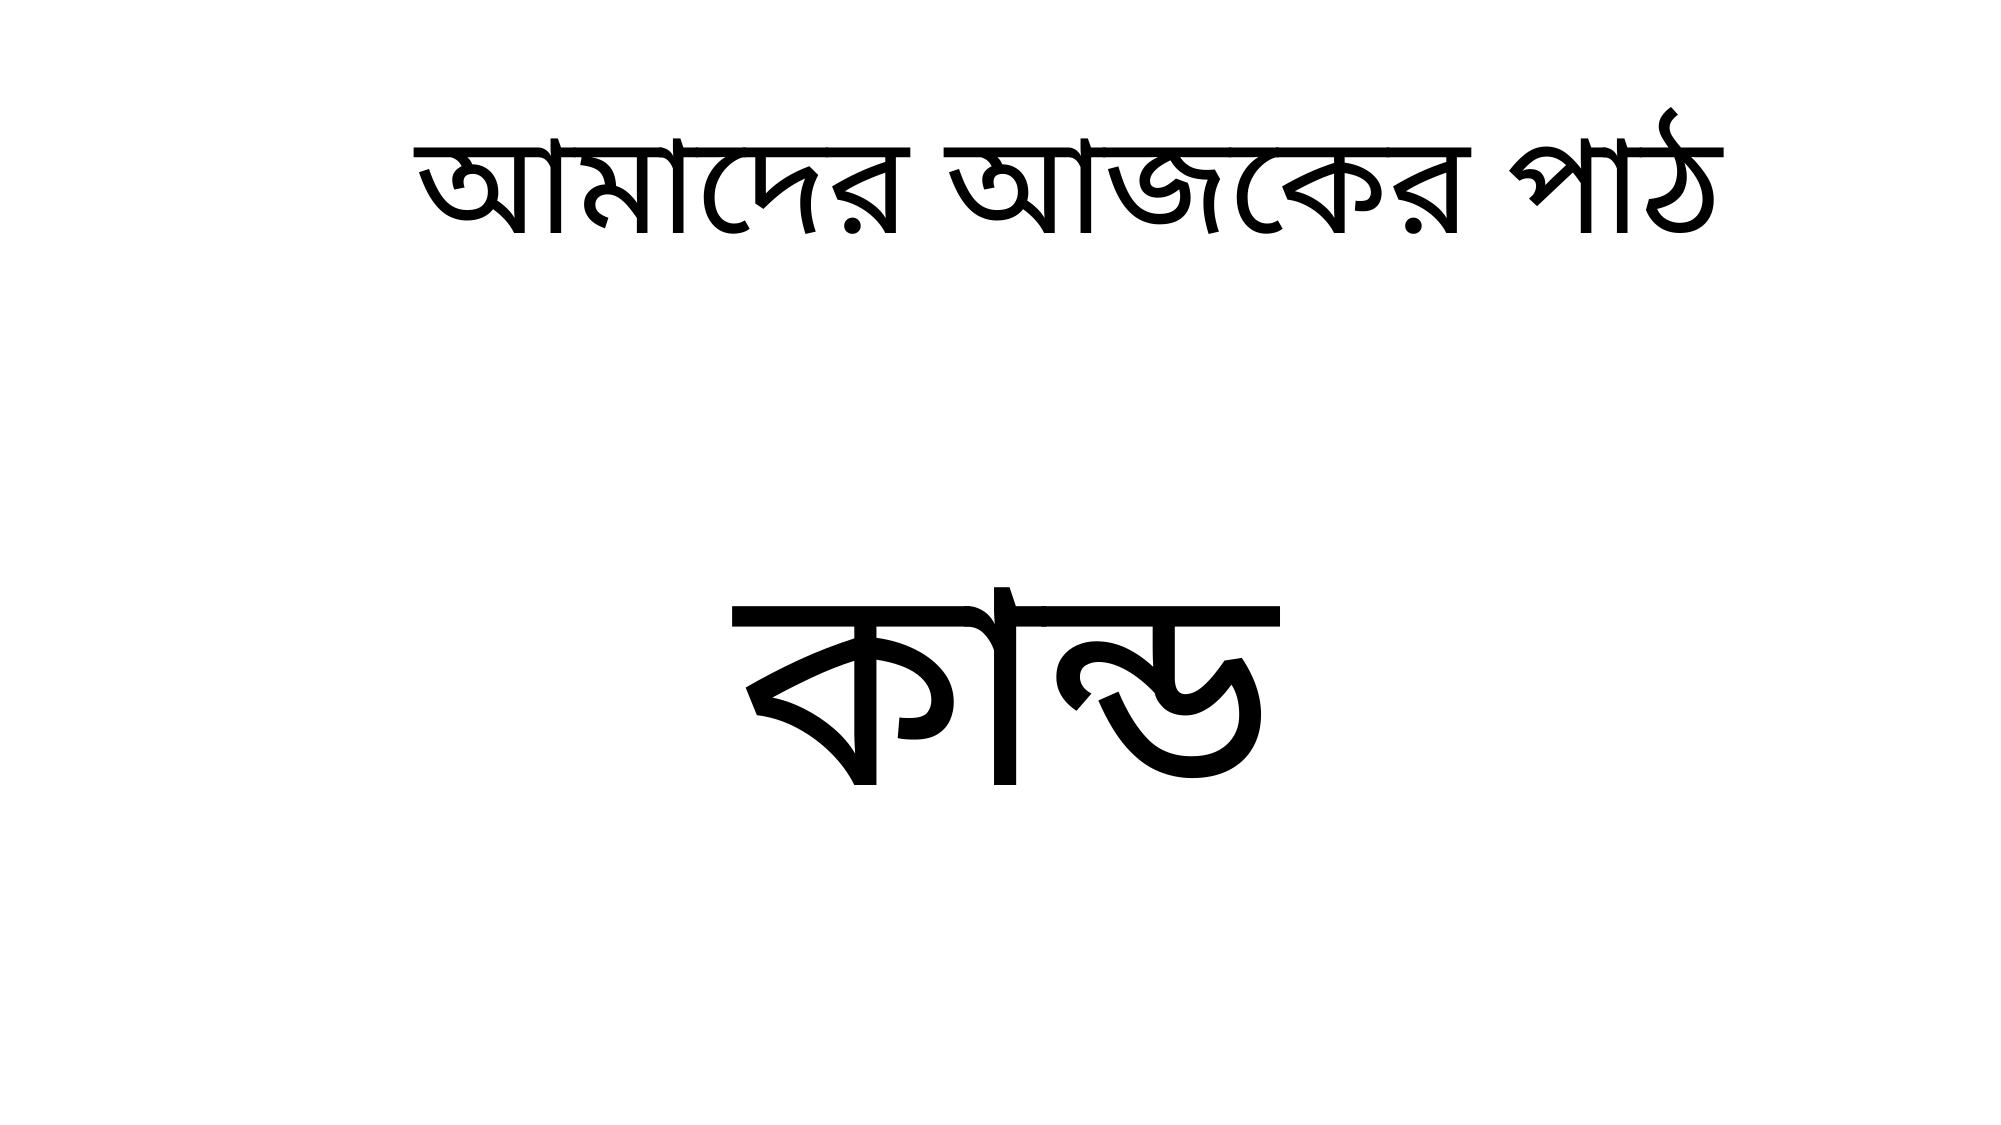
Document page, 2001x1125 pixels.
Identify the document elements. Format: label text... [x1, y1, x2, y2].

text_box আমাদের আজকের পাঠ [401, 88, 1774, 269]
text_box কান্ড [720, 490, 1610, 850]
